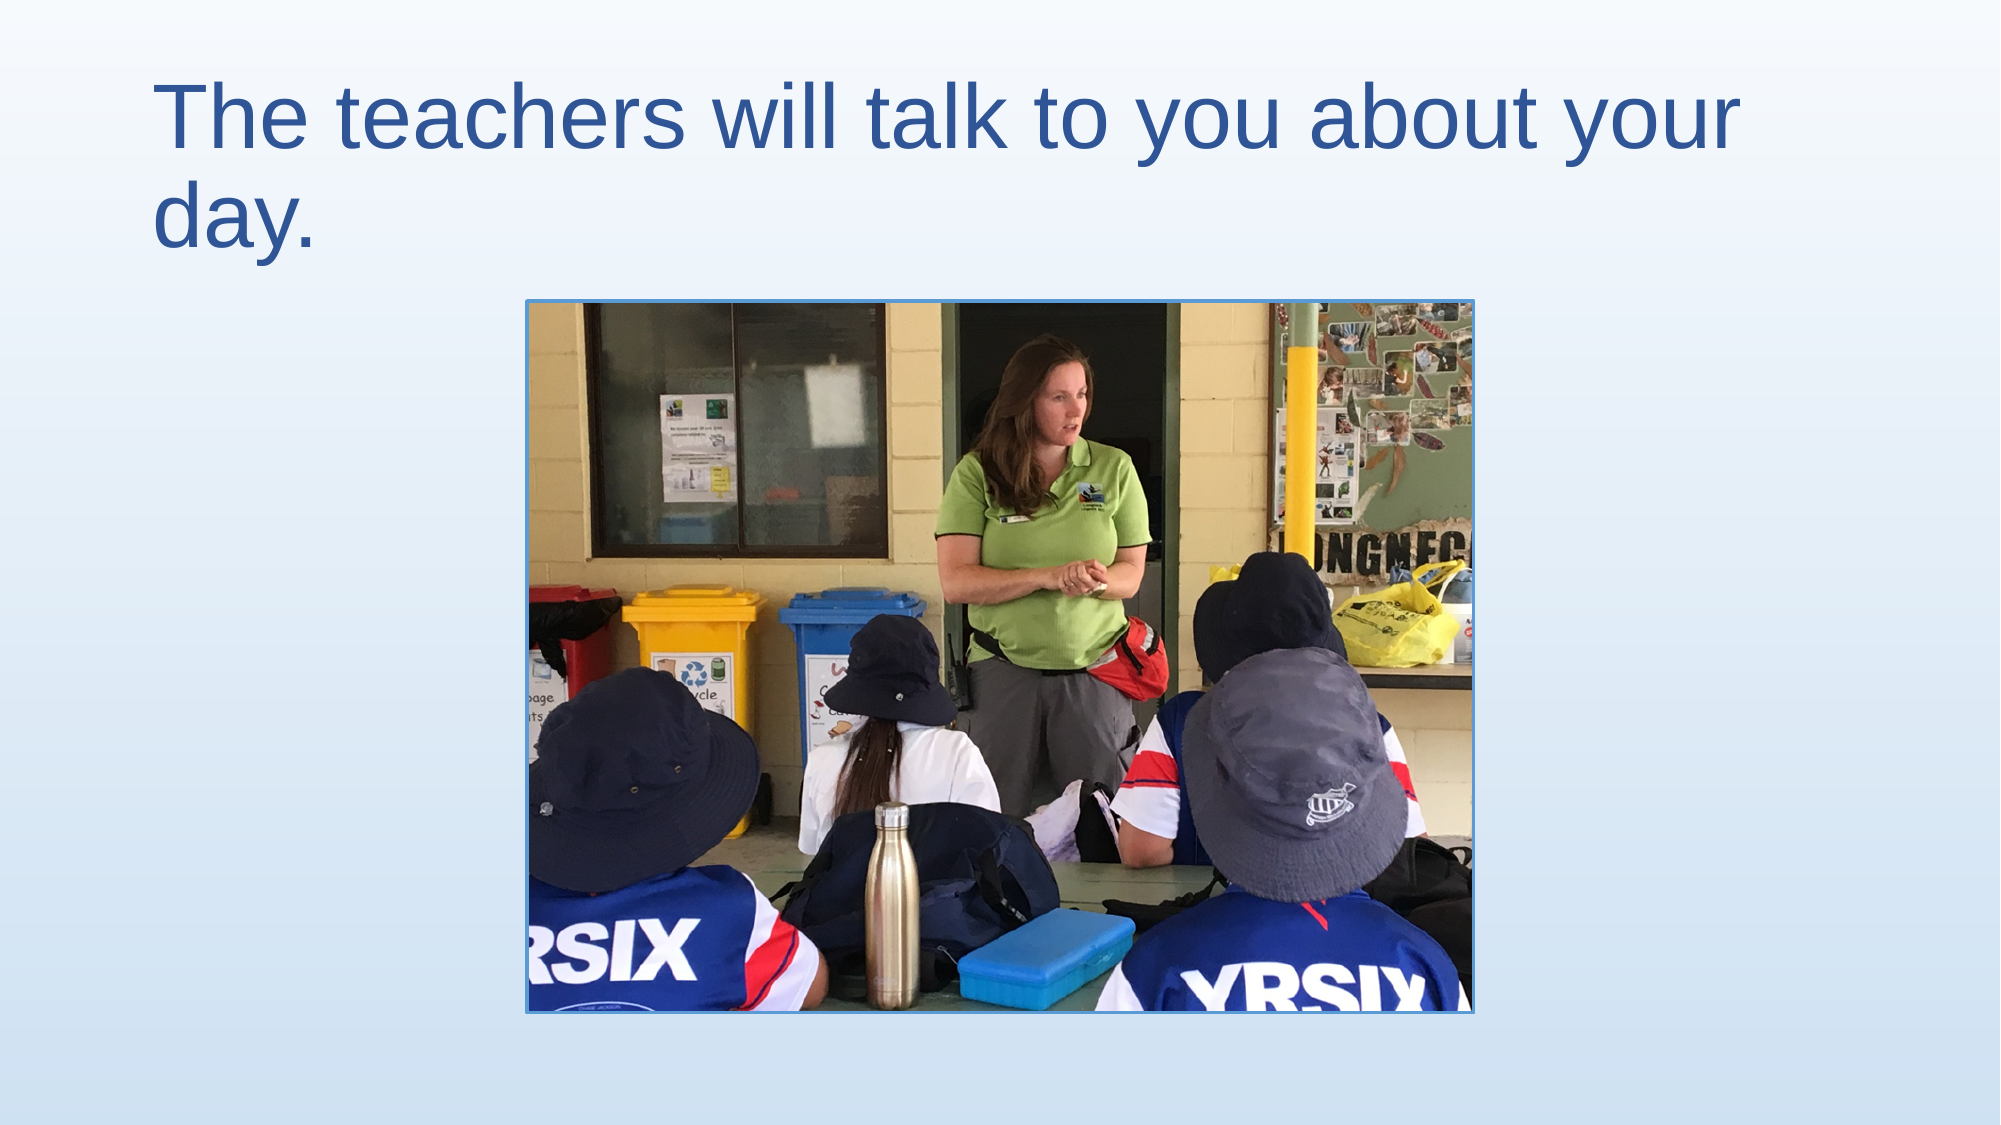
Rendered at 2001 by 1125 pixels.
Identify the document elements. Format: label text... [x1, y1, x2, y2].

title The teachers will talk to you about your day. [137, 59, 1863, 278]
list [525, 299, 1475, 1014]
